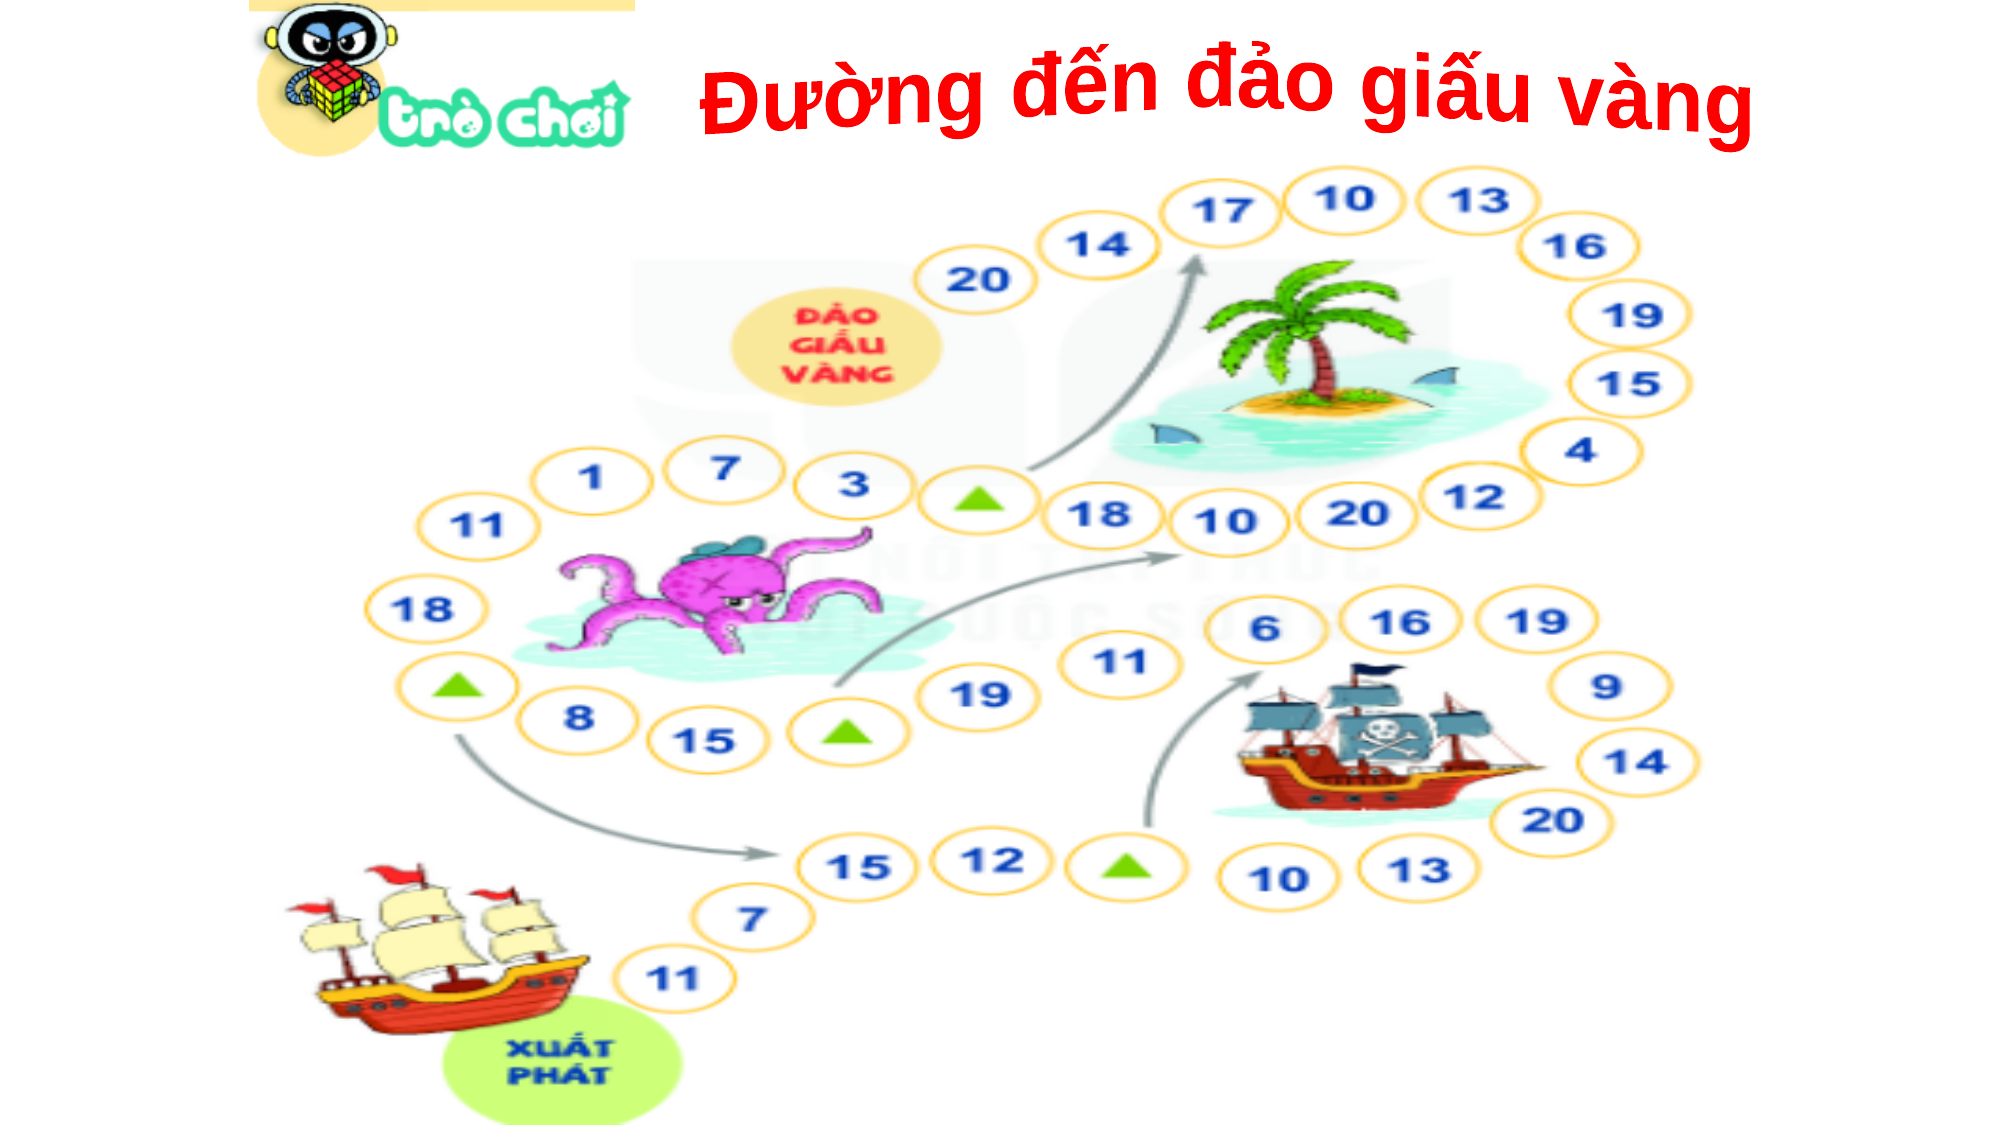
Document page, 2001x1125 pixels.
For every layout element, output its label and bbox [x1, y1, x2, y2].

picture [249, 0, 1713, 1125]
